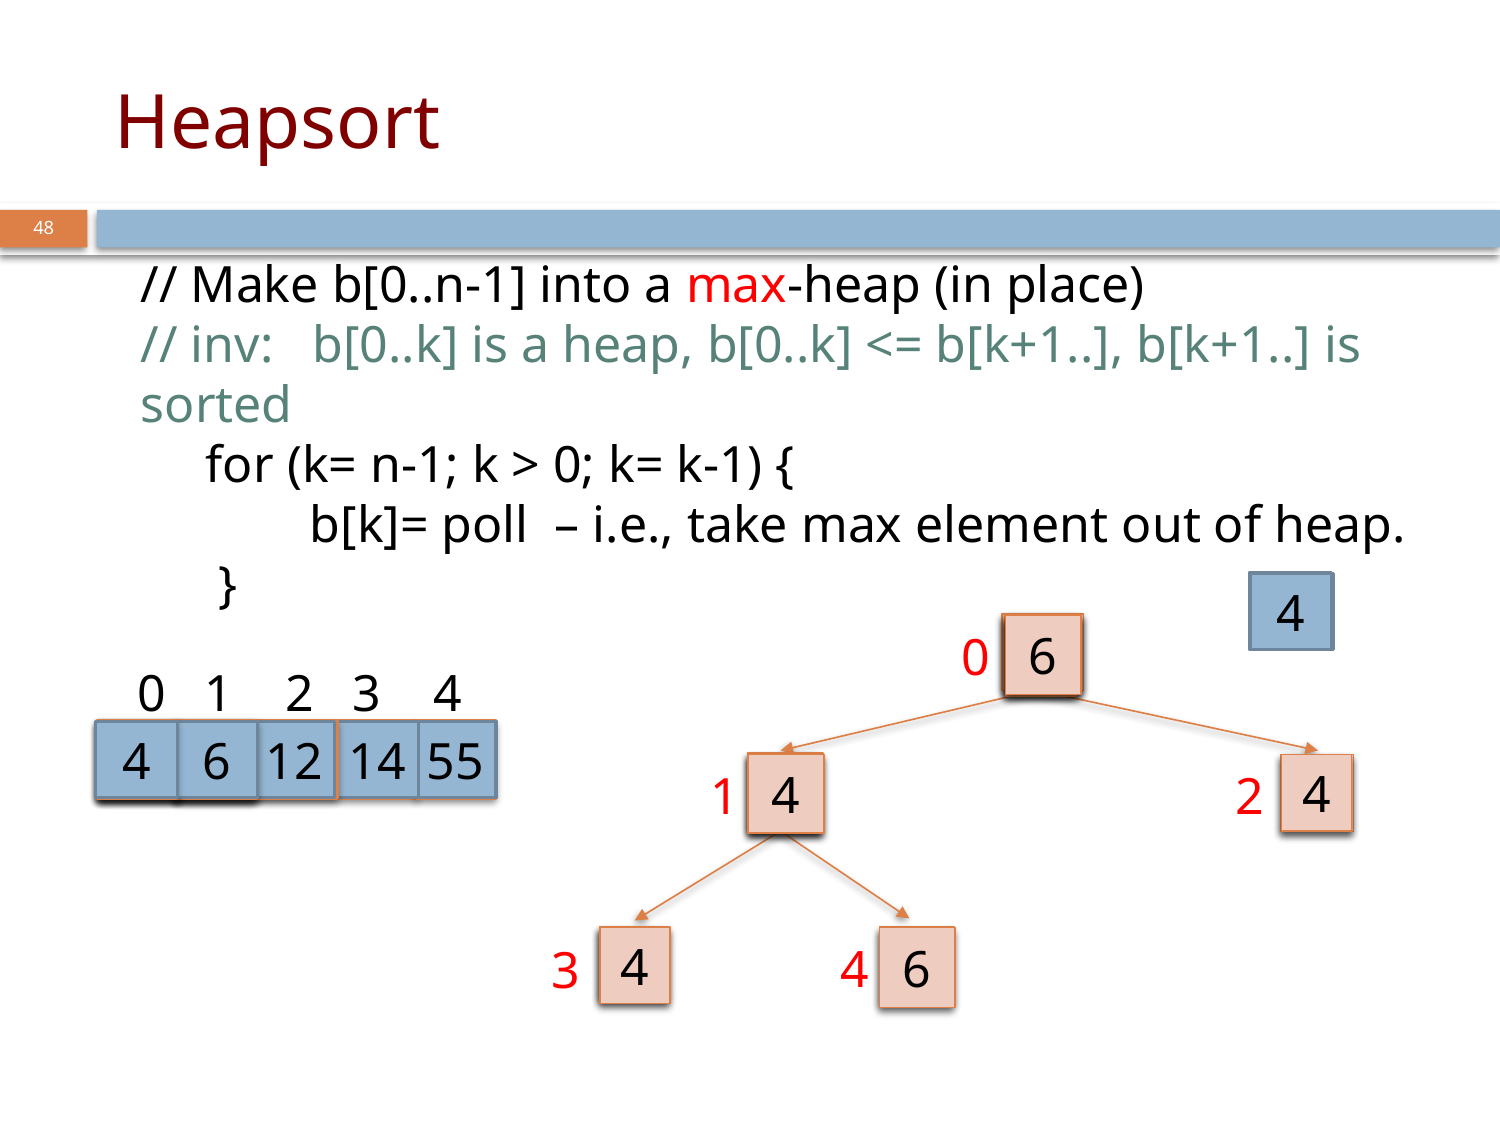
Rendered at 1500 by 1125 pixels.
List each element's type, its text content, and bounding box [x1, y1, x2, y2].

text_box 4 [747, 754, 825, 834]
text_box // Make b[0..n-1] into a max-heap (in place) // inv: b[0..k] is a heap, b[0..k] <= b[k+1..], b[k+1..] is sorted for (k= n-1; k > 0; k= k-1) { b[k]= poll – i.e., take max element out of heap. } [59, 252, 1478, 654]
text_box 1 [703, 764, 738, 825]
text_box 2 [1228, 764, 1263, 825]
text_box 12 [259, 720, 336, 799]
text_box 3 [545, 938, 587, 999]
text_box 6 [879, 927, 956, 1008]
text_box 14 [336, 720, 420, 799]
text_box 55 [420, 720, 498, 799]
text_box [780, 698, 999, 751]
text_box 4 [94, 720, 179, 799]
text_box 0 1 2 3 4 [122, 654, 477, 720]
title Heapsort [99, 37, 1438, 200]
text_box [634, 844, 761, 921]
text_box 6 [179, 720, 259, 799]
text_box 6 [1005, 654, 1082, 695]
text_box 0 [954, 654, 997, 686]
slide_number 48 [0, 208, 88, 249]
text_box 4 [1281, 754, 1352, 832]
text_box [599, 927, 669, 1001]
text_box [798, 844, 910, 919]
text_box [1085, 699, 1318, 753]
text_box 4 [833, 937, 873, 998]
